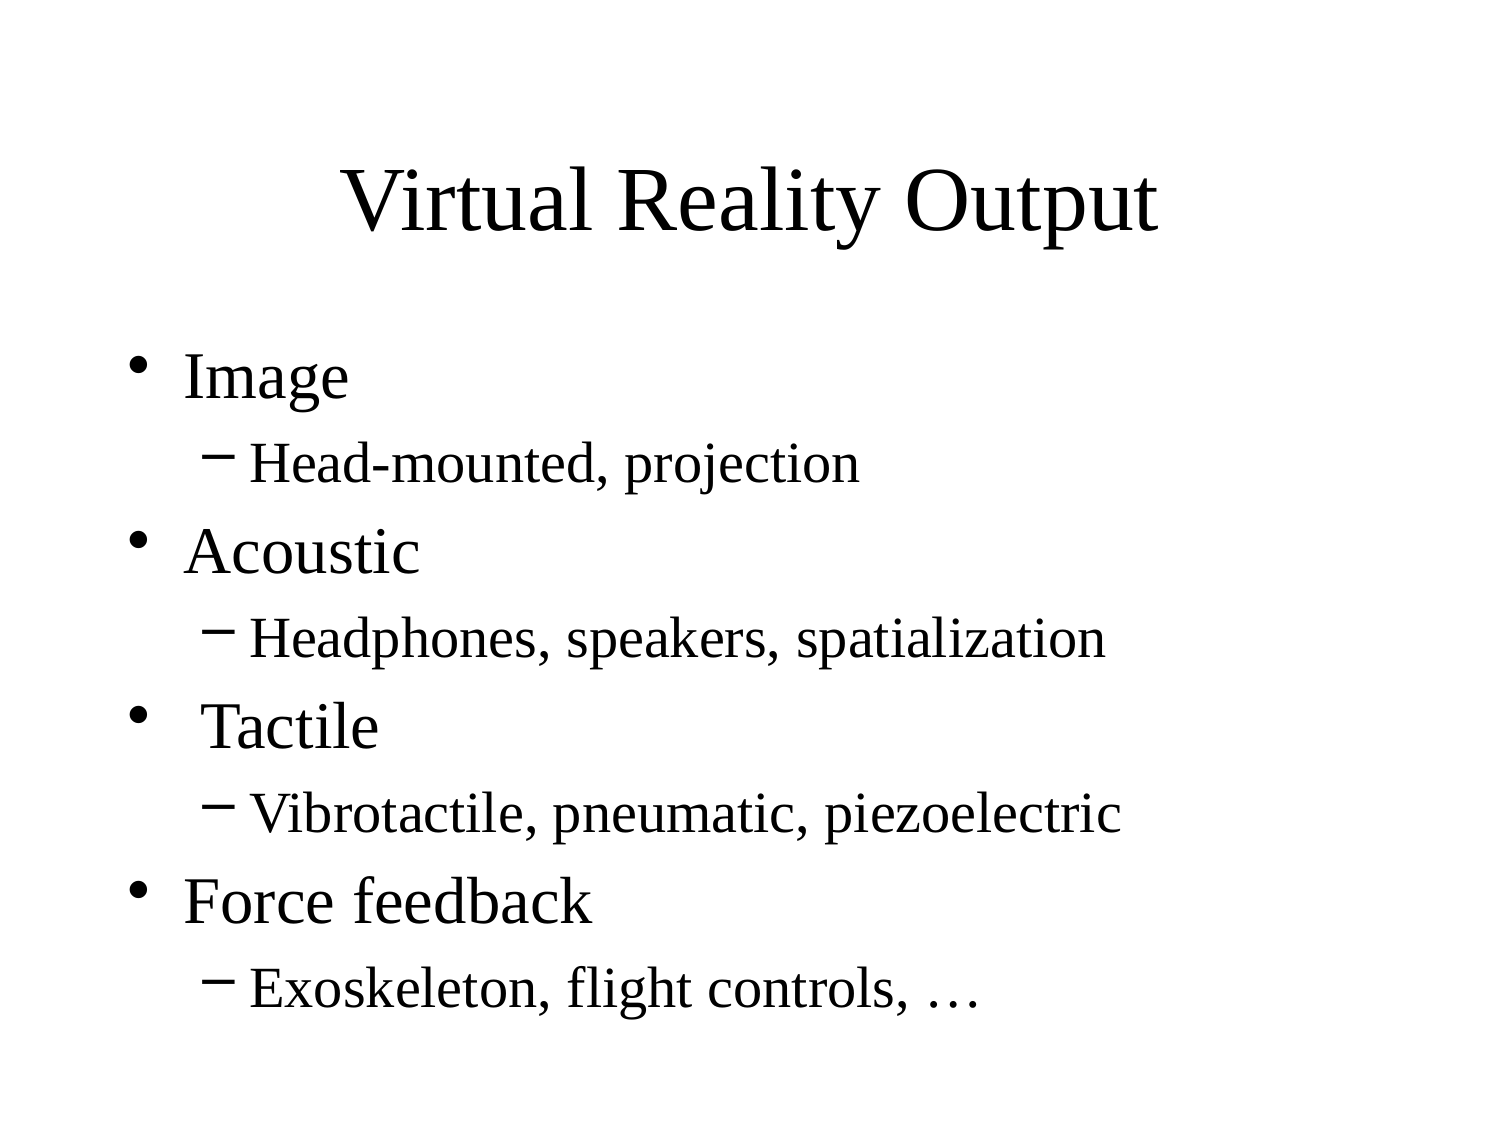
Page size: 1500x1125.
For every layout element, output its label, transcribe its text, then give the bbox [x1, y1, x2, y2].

list Image Head-mounted, projection Acoustic Headphones, speakers, spatialization Tactile Vibrotactile, pneumatic, piezoelectric Force feedback Exoskeleton, flight controls, … [112, 324, 1425, 1000]
title Virtual Reality Output [112, 99, 1388, 288]
